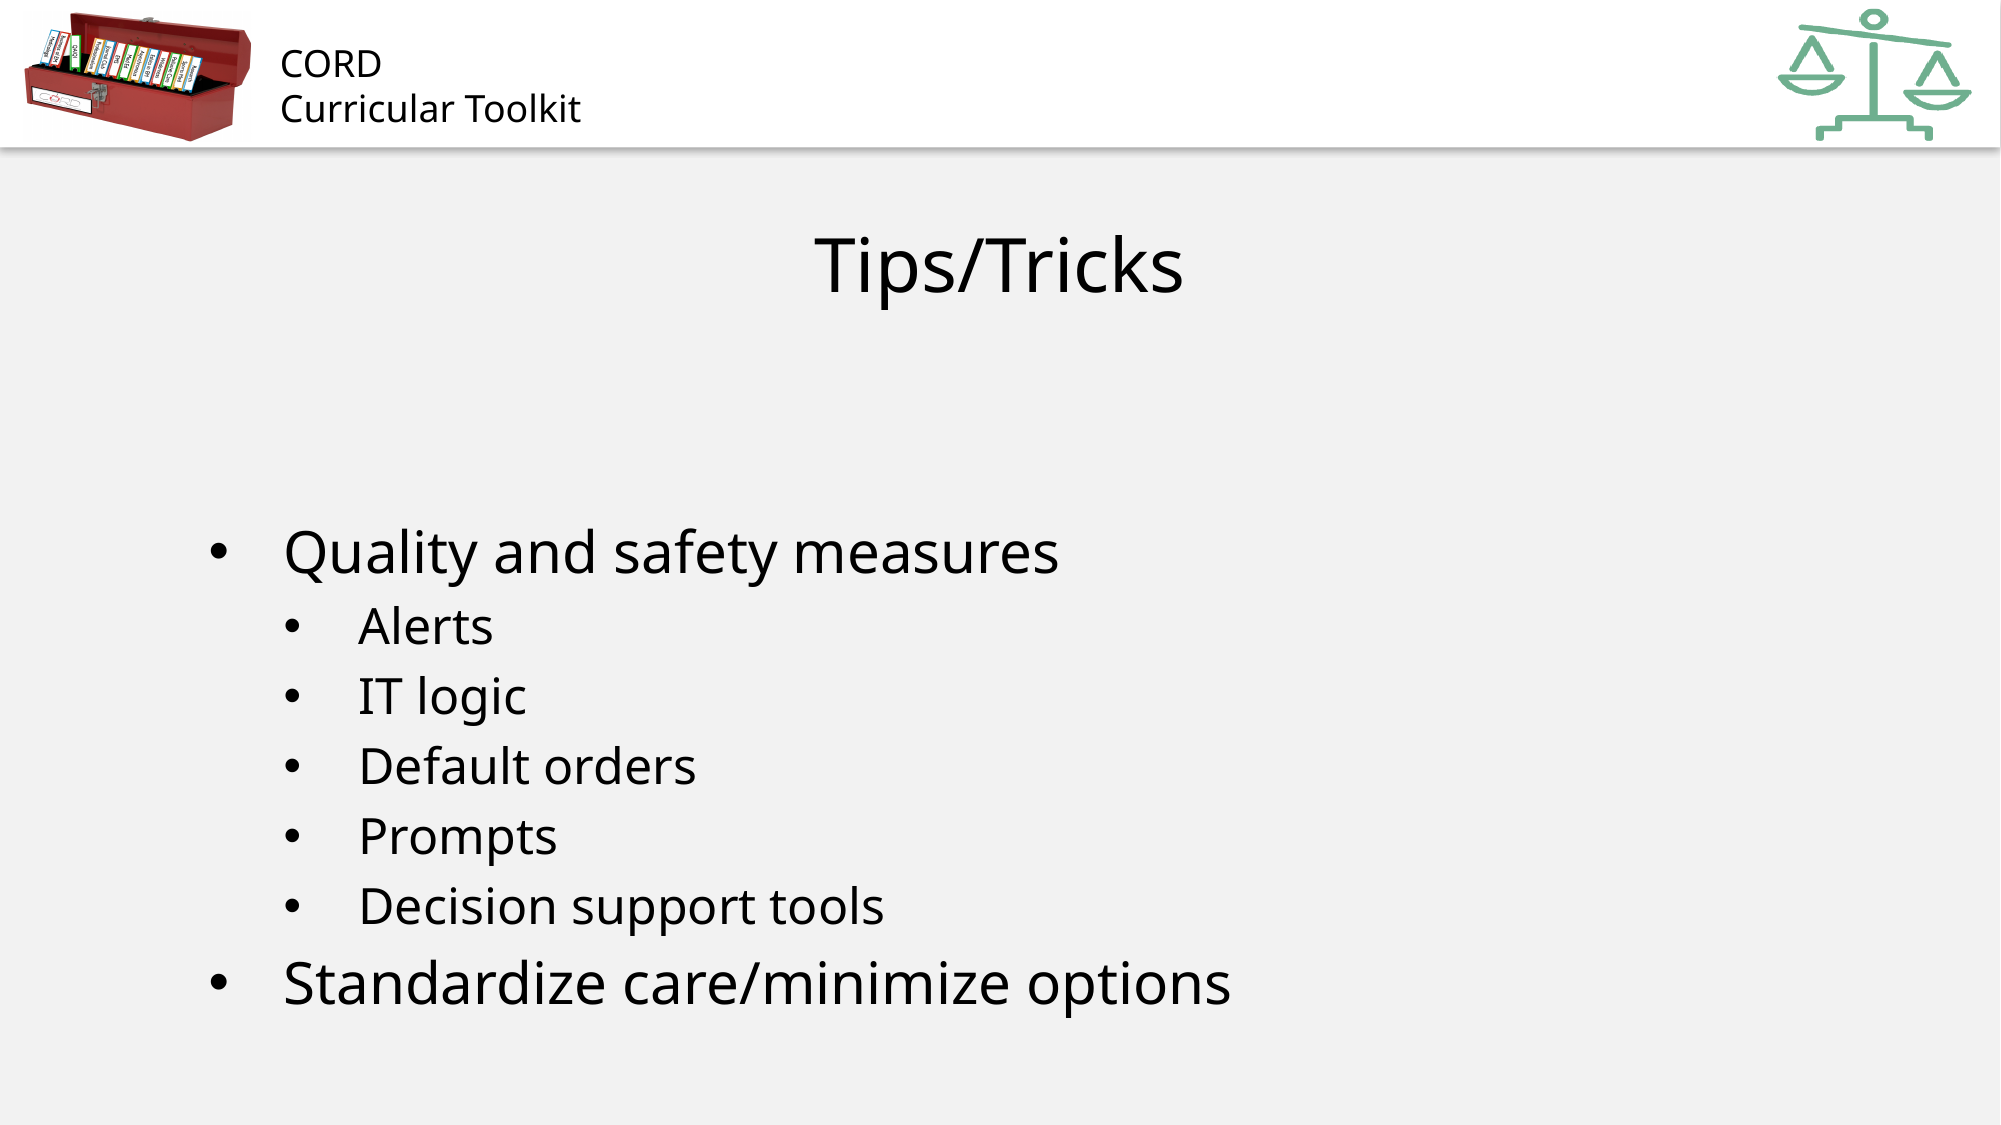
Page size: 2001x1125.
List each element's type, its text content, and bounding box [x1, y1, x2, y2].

title Tips/Tricks [193, 154, 1807, 372]
picture [1764, 0, 1984, 157]
subtitle Quality and safety measures Alerts IT logic Default orders Prompts Decision support tools Standardize care/minimize options [193, 507, 1807, 1016]
